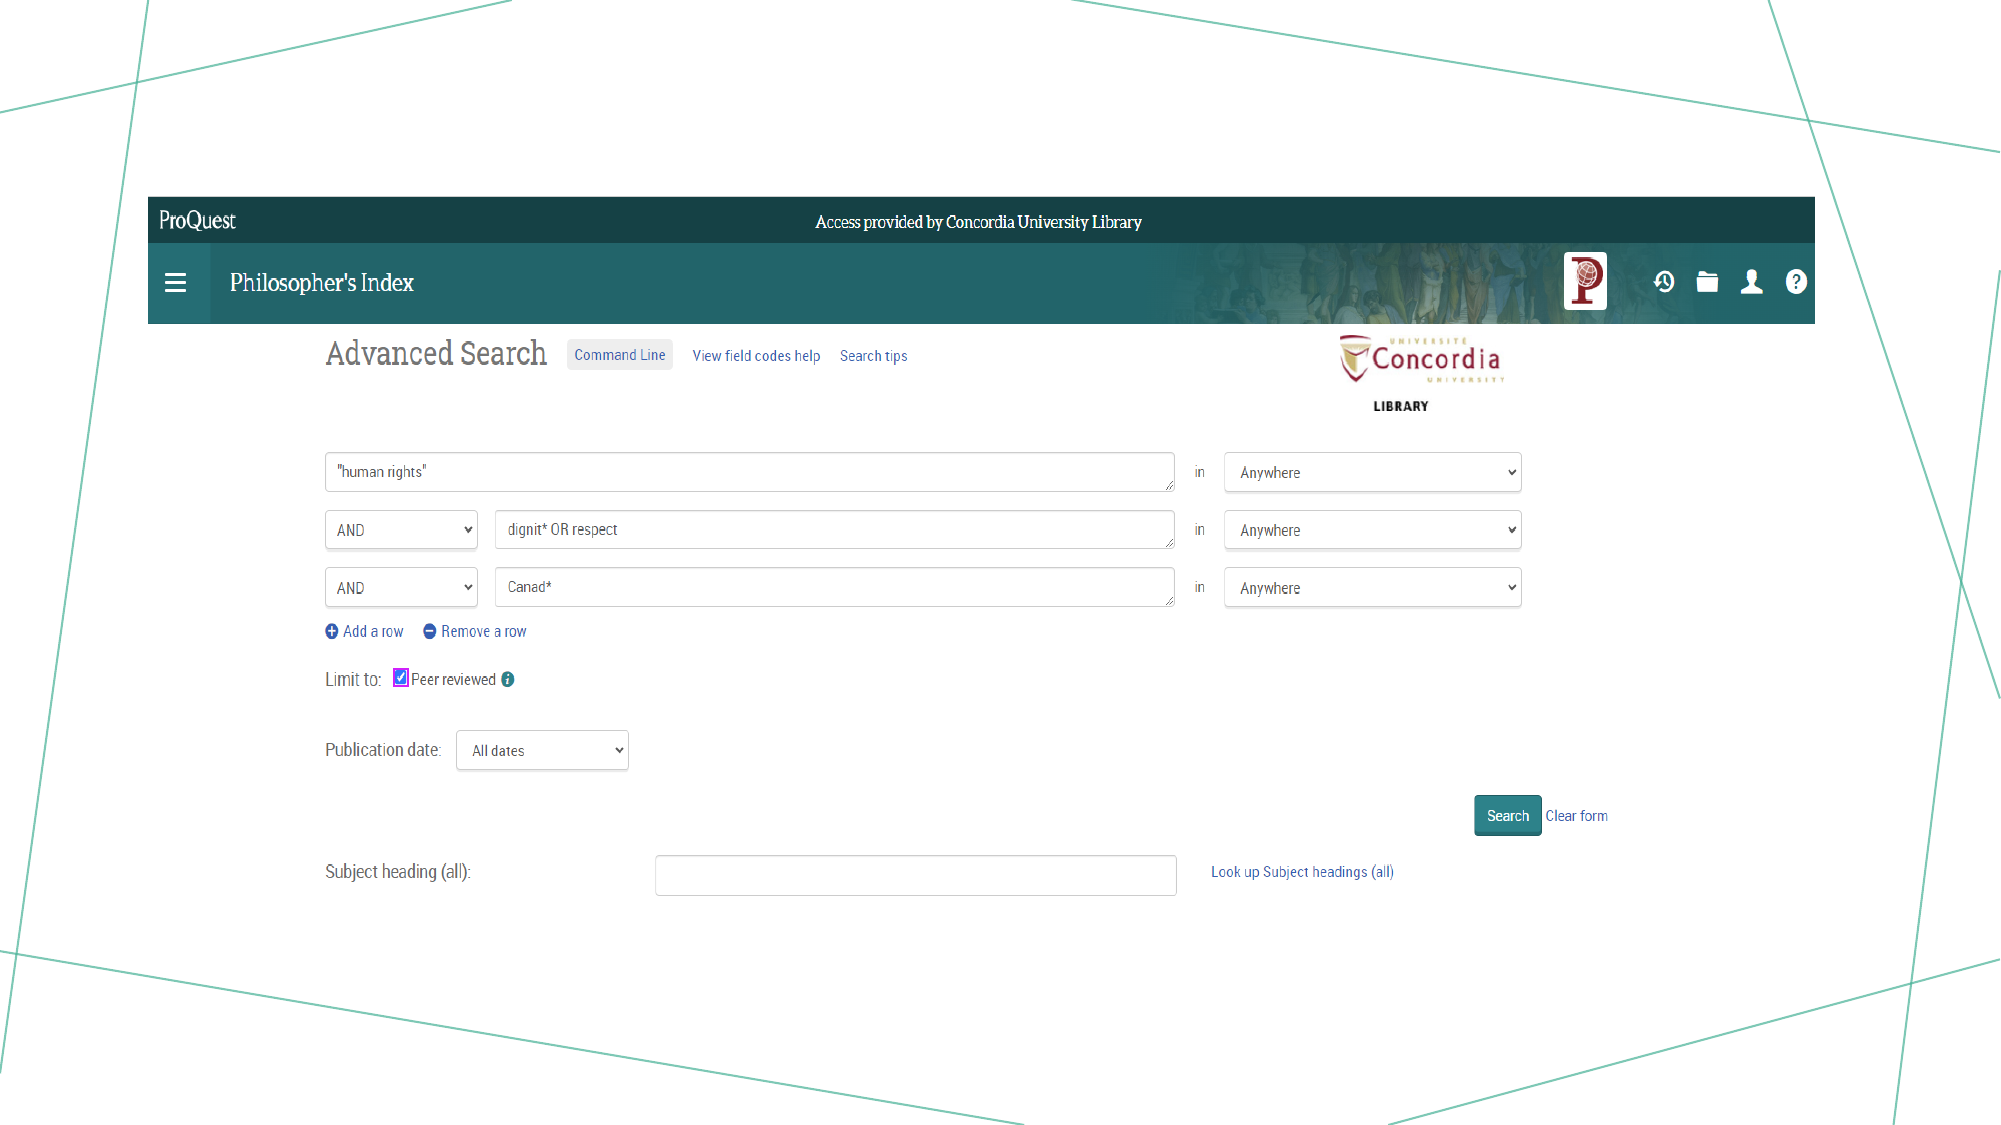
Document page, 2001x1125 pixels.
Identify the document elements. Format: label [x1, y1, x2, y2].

picture [148, 196, 1815, 928]
